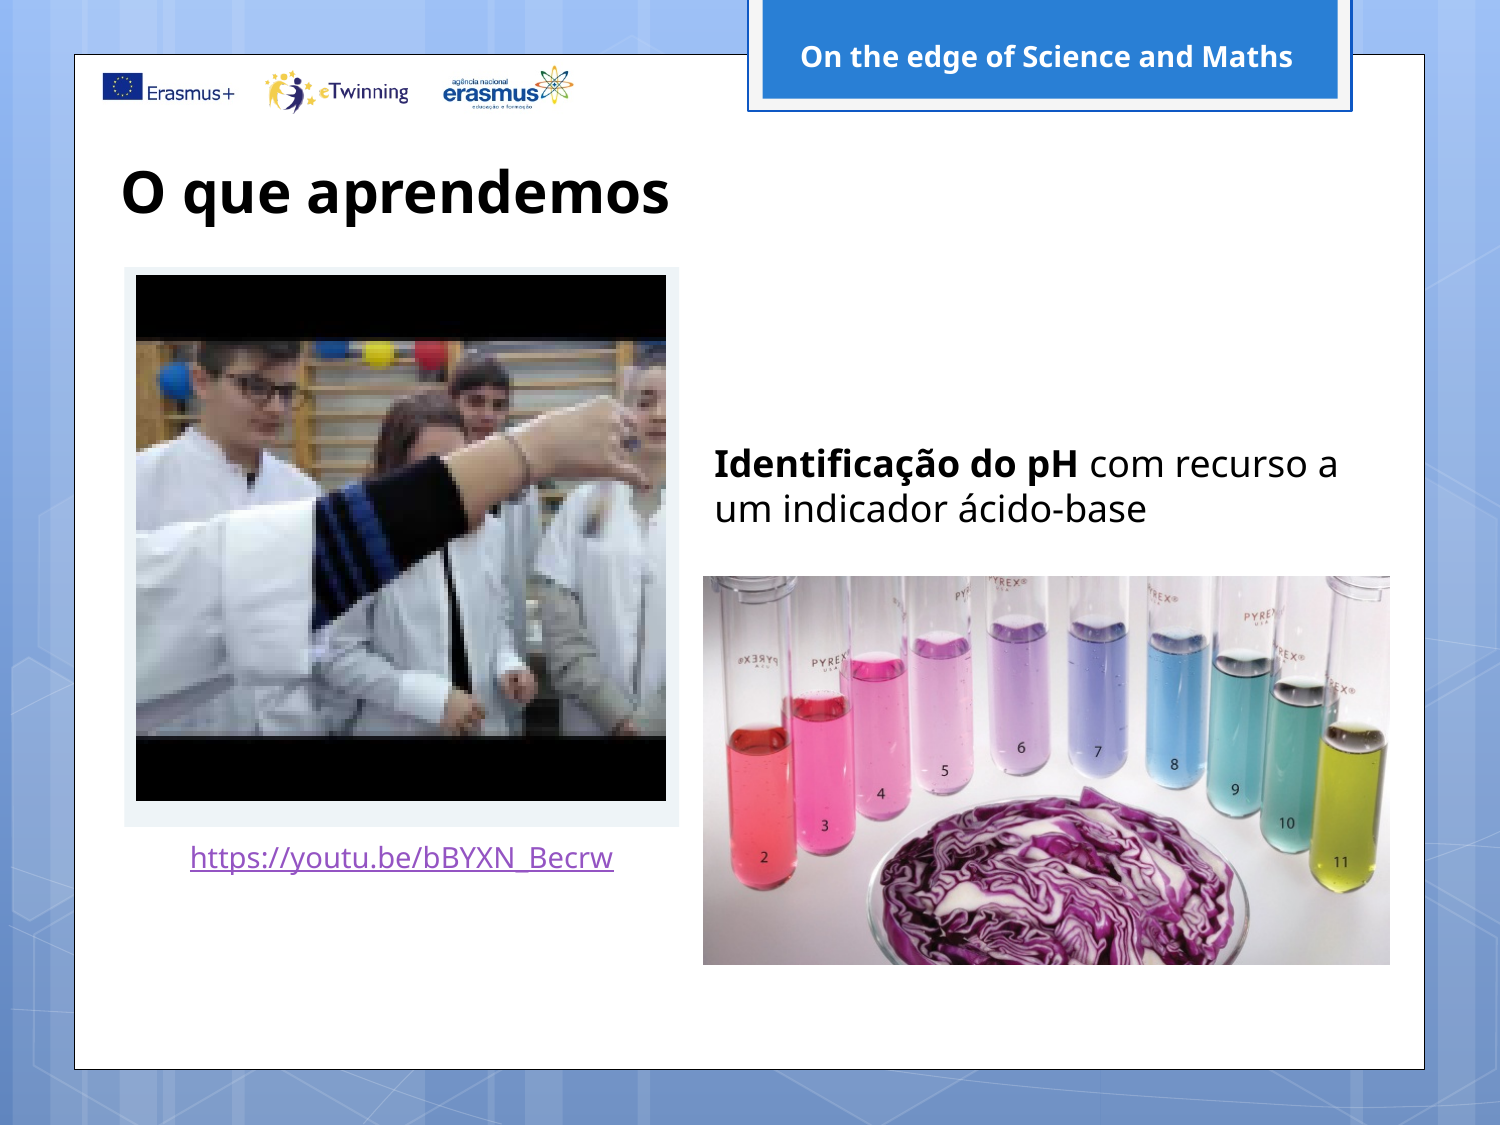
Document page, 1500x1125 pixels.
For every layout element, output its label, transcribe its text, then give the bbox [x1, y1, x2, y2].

picture [98, 68, 240, 106]
text_box https://youtu.be/bBYXN_Becrw [124, 835, 680, 922]
picture [702, 576, 1390, 965]
picture [430, 58, 587, 116]
text_box Identificação do pH com recurso a um indicador ácido-base [699, 432, 1365, 538]
picture [265, 70, 408, 114]
text_box O que aprendemos [105, 147, 700, 233]
text_box On the edge of Science and Maths [761, 31, 1332, 82]
picture [124, 266, 680, 827]
